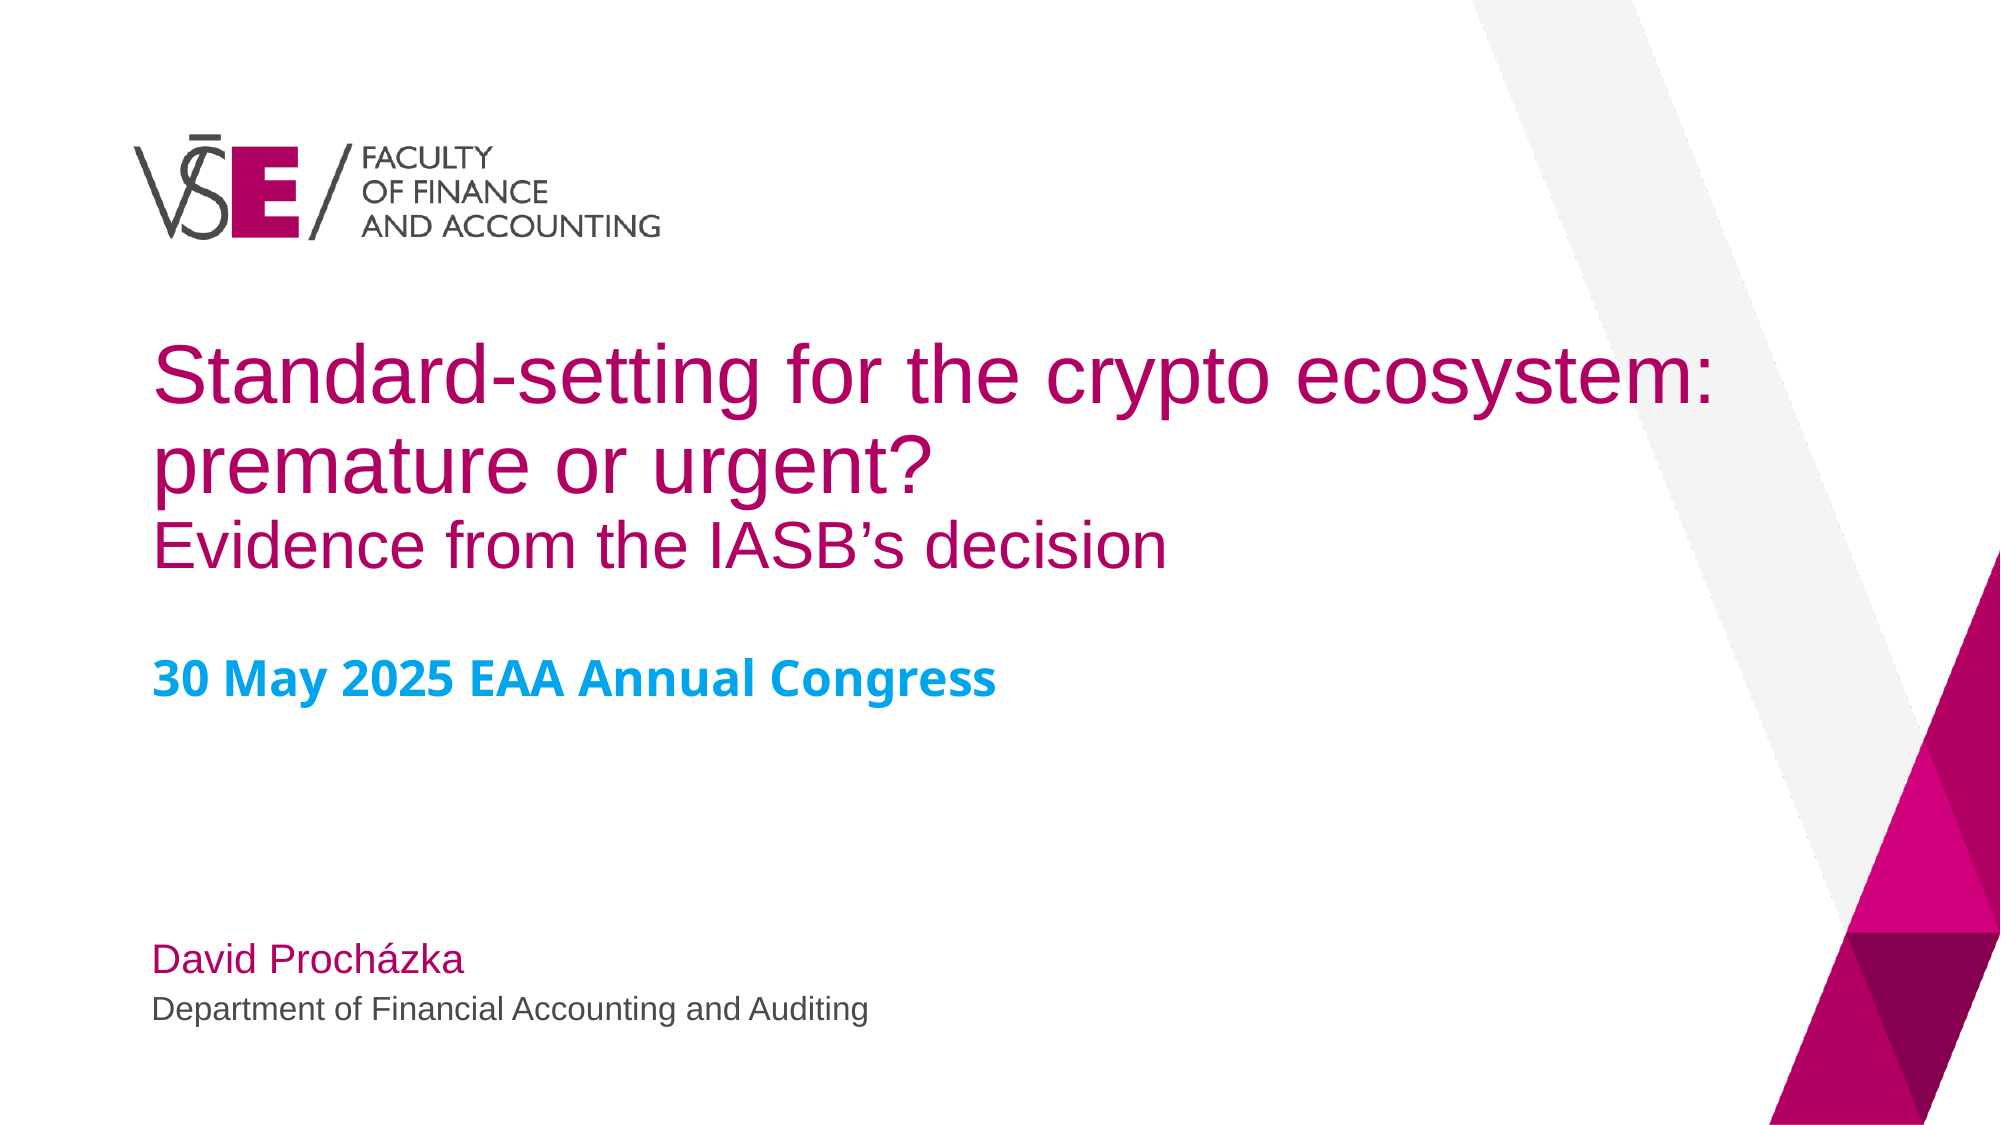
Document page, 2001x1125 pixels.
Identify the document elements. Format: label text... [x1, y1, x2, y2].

list David Procházka [136, 929, 1863, 983]
list Department of Financial Accounting and Auditing [136, 983, 1863, 1044]
subtitle 30 May 2025 EAA Annual Congress [137, 646, 1863, 780]
picture [0, 0, 2000, 1125]
title Standard-setting for the crypto ecosystem: premature or urgent? Evidence from the IASB’s decision [137, 324, 2000, 496]
